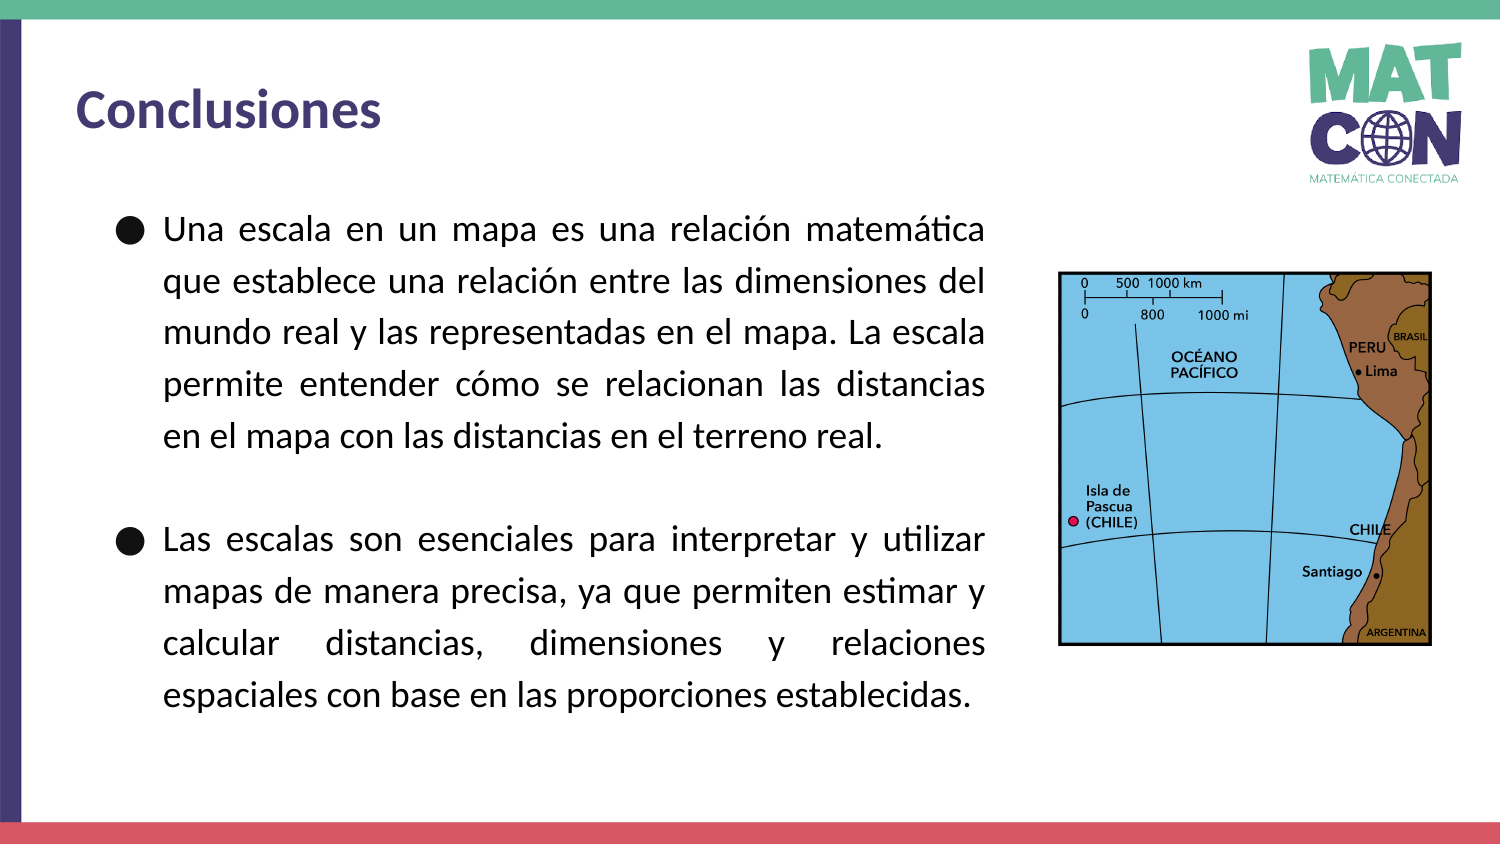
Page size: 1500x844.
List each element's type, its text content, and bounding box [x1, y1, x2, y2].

text_box Conclusiones [65, 67, 1071, 146]
picture [0, 0, 1500, 844]
text_box Una escala en un mapa es una relación matemática que establece una relación entre las dimensiones del mundo real y las representadas en el mapa. La escala permite entender cómo se relacionan las distancias en el mapa con las distancias en el terreno real. Las escalas son esenciales para interpretar y utilizar mapas de manera precisa, ya que permiten estimar y calcular distancias, dimensiones y relaciones espaciales con base en las proporciones establecidas. [76, 146, 998, 772]
